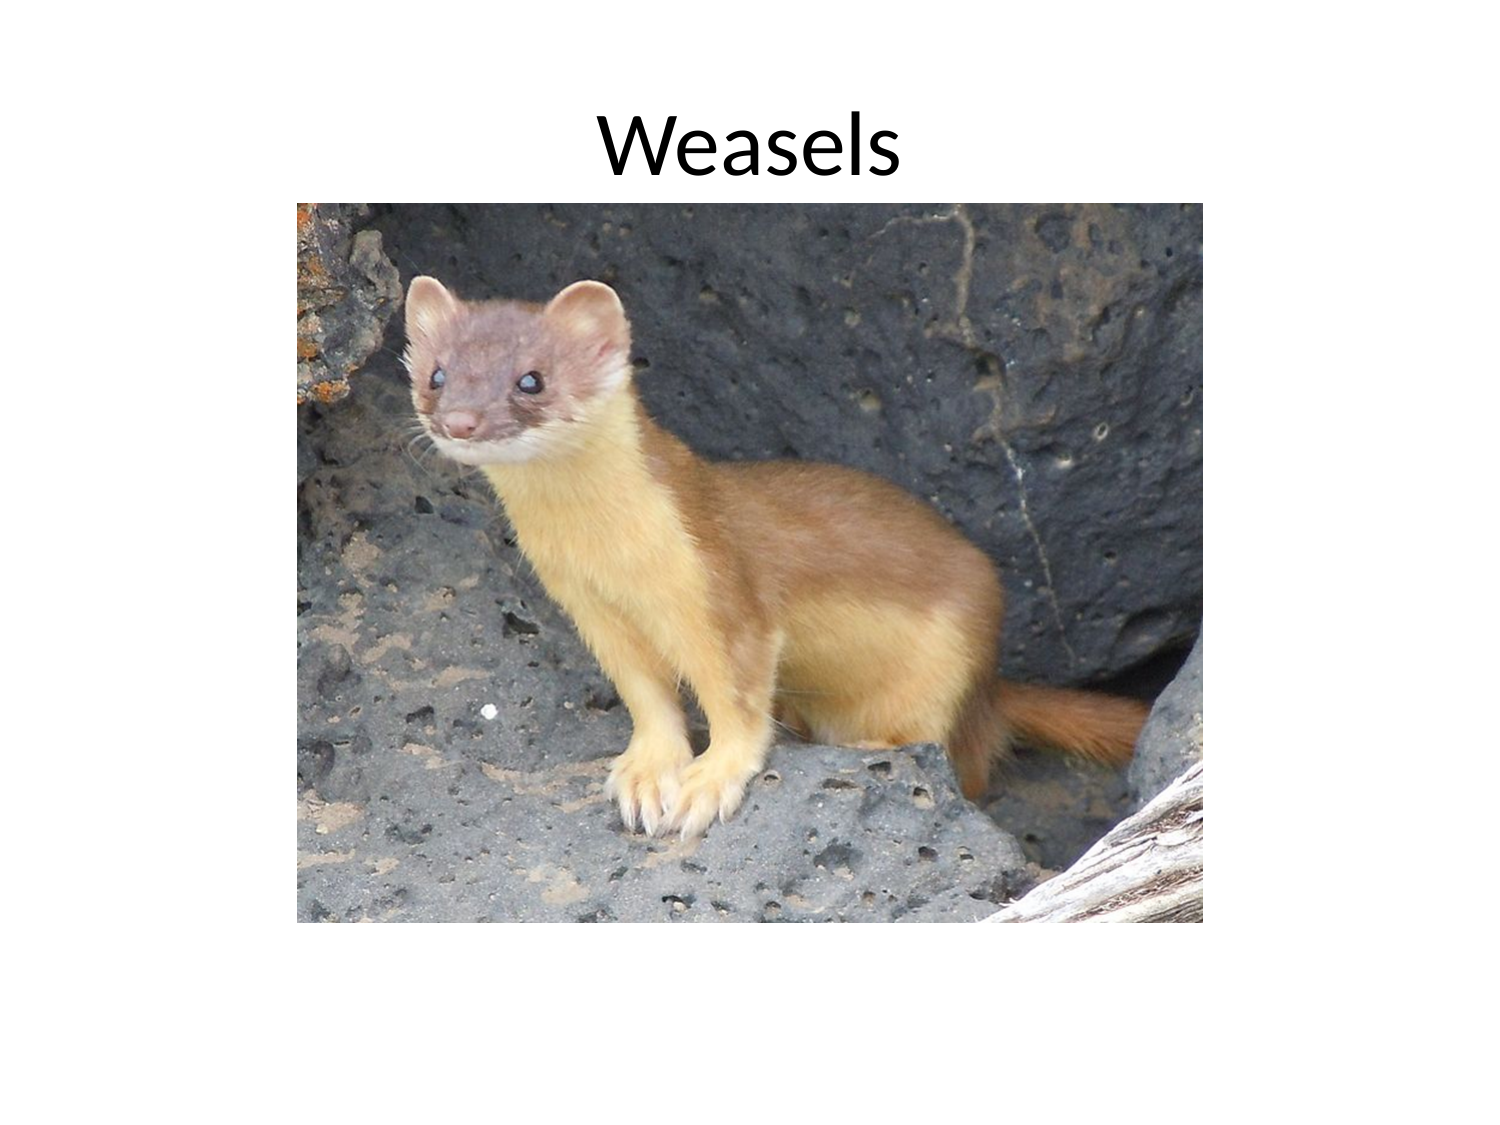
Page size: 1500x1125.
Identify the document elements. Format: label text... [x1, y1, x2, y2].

title Weasels [75, 45, 1425, 233]
picture [297, 202, 1203, 923]
